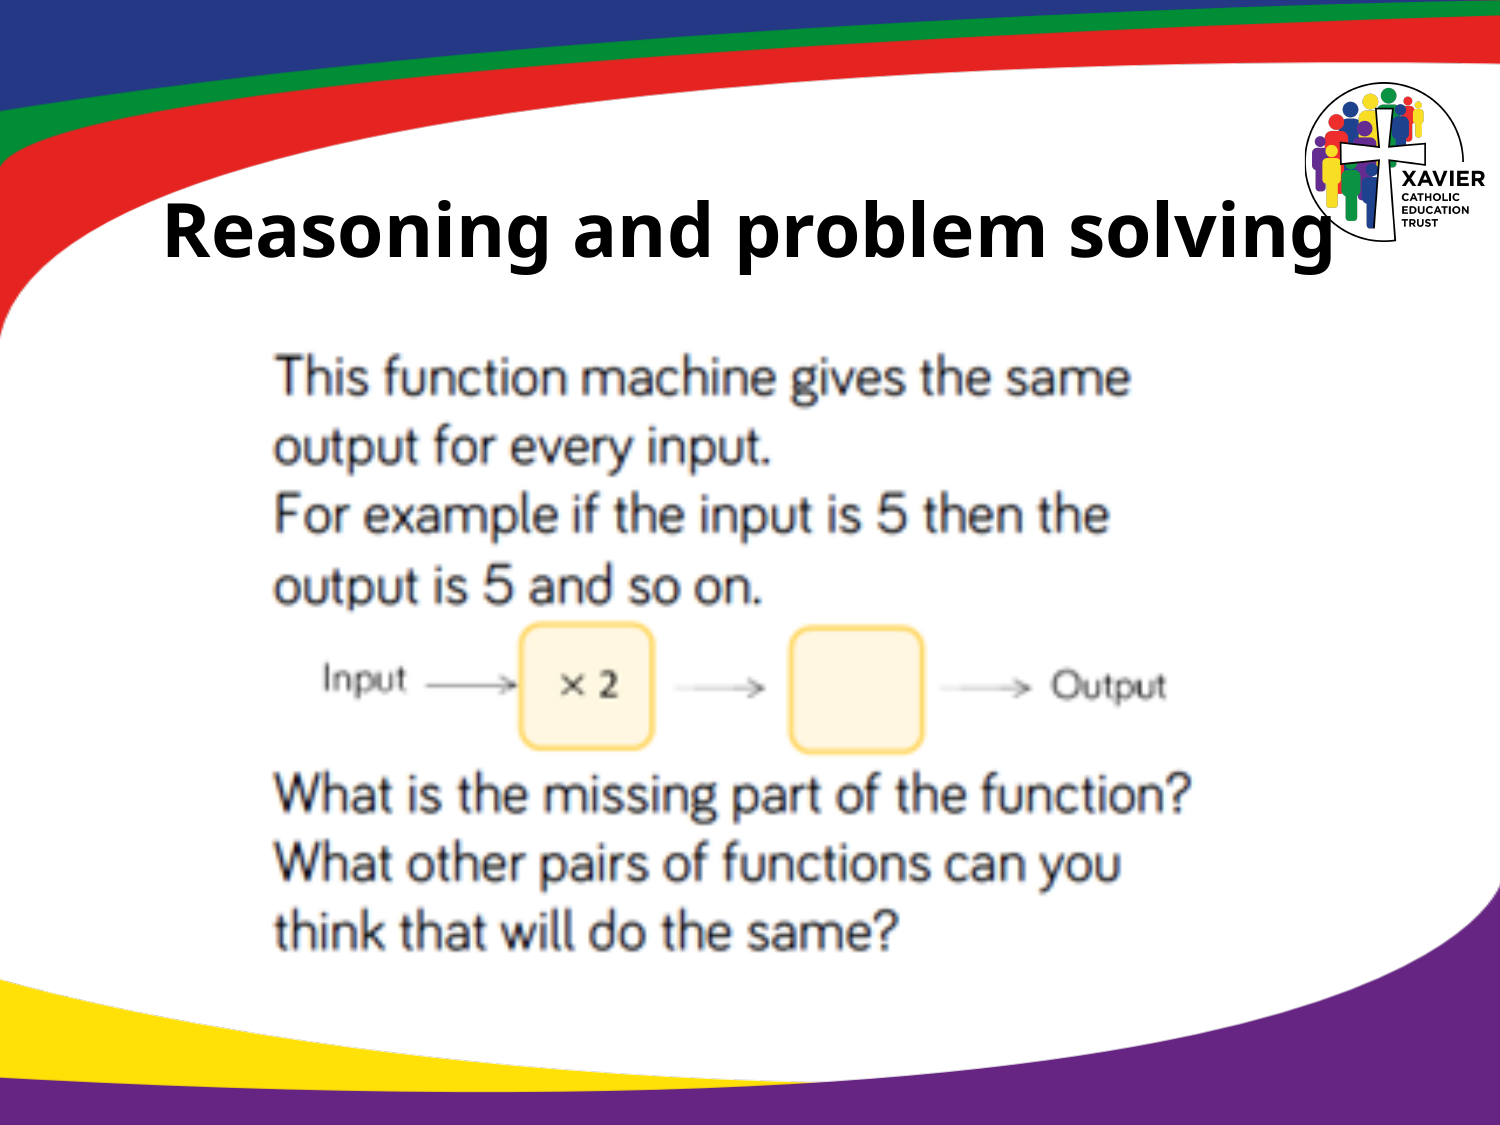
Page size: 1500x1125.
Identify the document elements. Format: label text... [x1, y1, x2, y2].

picture [264, 292, 1237, 969]
title Reasoning and problem solving [83, 124, 1417, 343]
